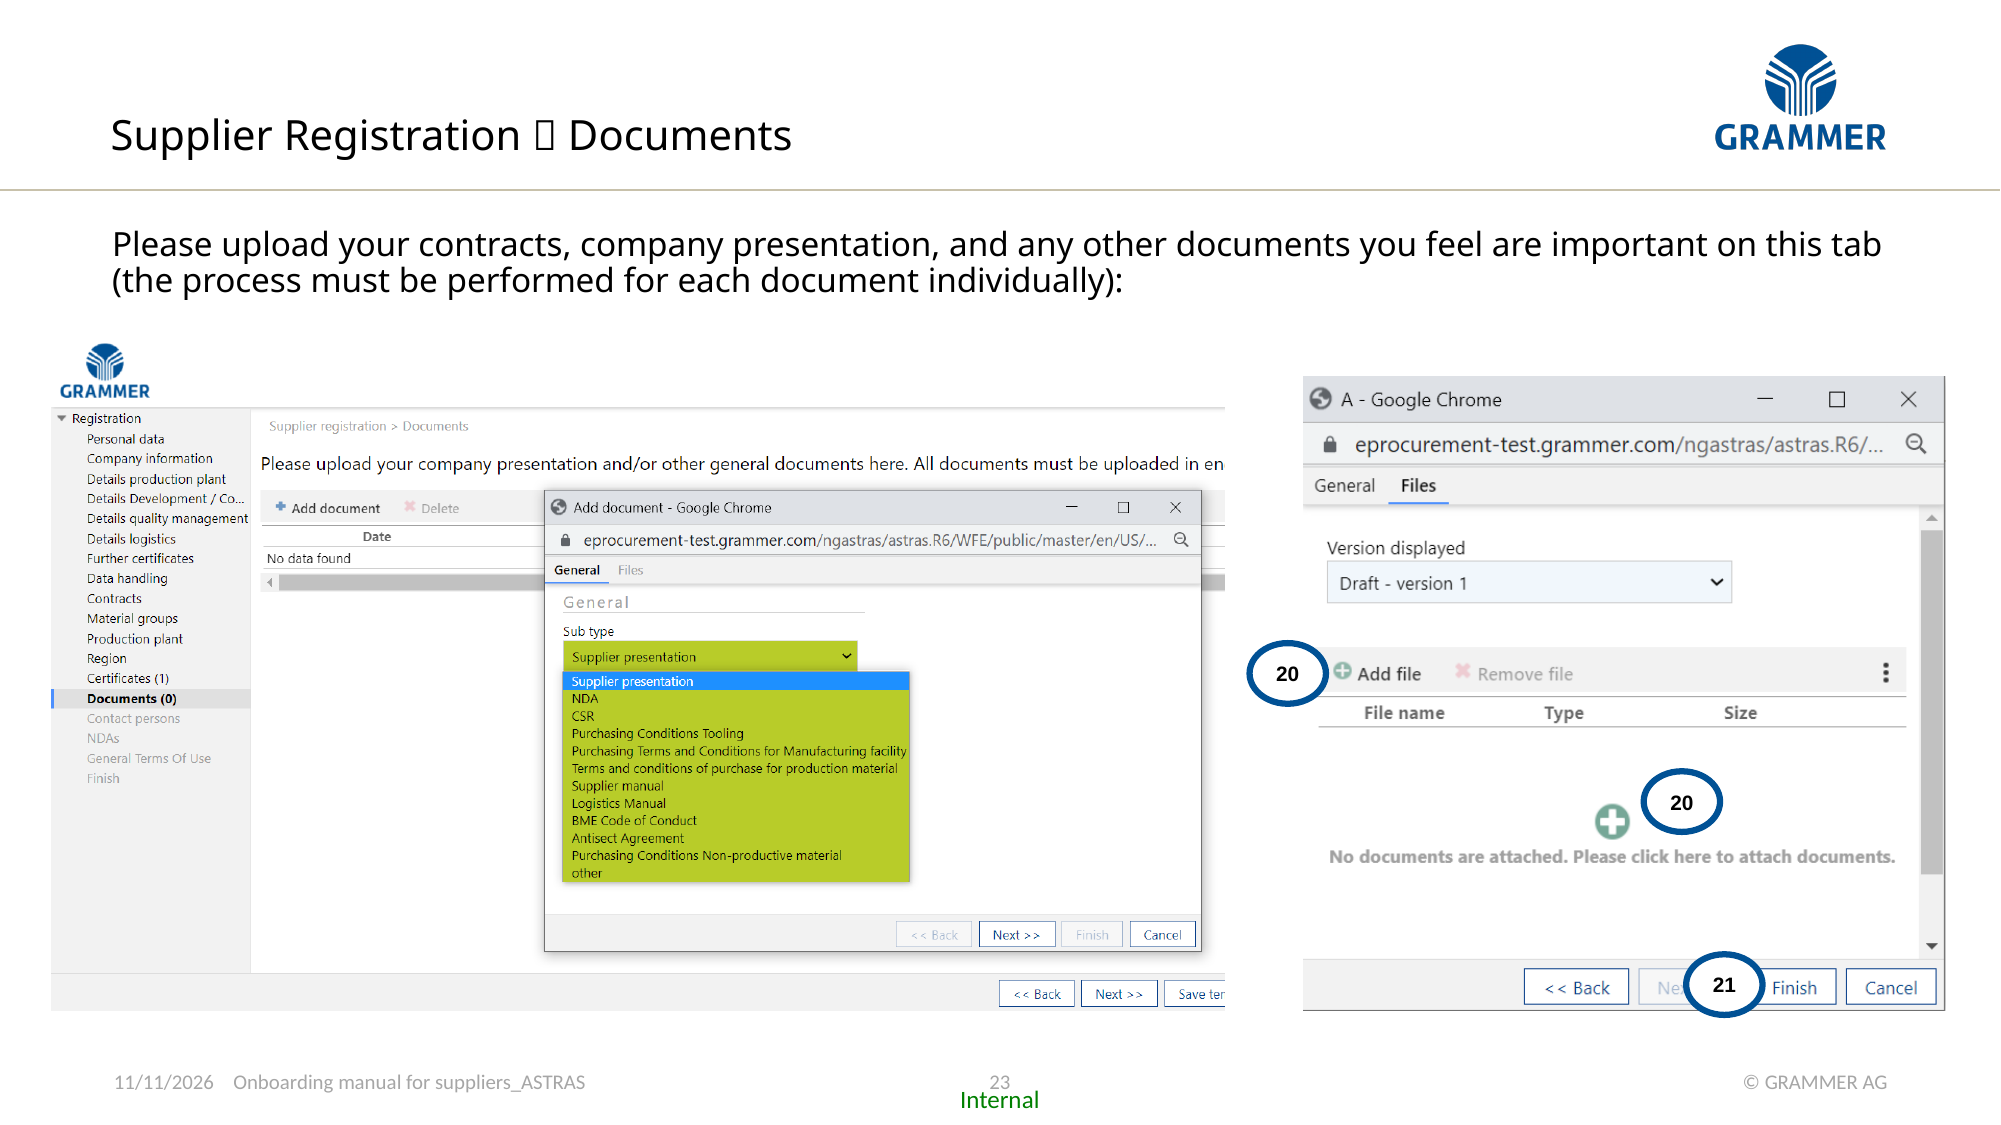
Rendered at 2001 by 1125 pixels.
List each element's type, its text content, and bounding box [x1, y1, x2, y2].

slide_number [114, 1069, 221, 1094]
text_box 20 [1248, 642, 1303, 705]
footer Onboarding manual for suppliers_ASTRAS [233, 1069, 780, 1094]
slide_number 23 [967, 1069, 1033, 1094]
picture [51, 336, 1225, 1011]
text_box 21 [1703, 1011, 1746, 1016]
picture [1303, 376, 1946, 1011]
list Please upload your contracts, company presentation, and any other documents you feel are important on this tab (the process must be performed for each document individually): [112, 227, 1888, 337]
subtitle Supplier Registration  Documents [110, 114, 1644, 156]
picture [1715, 44, 1886, 150]
